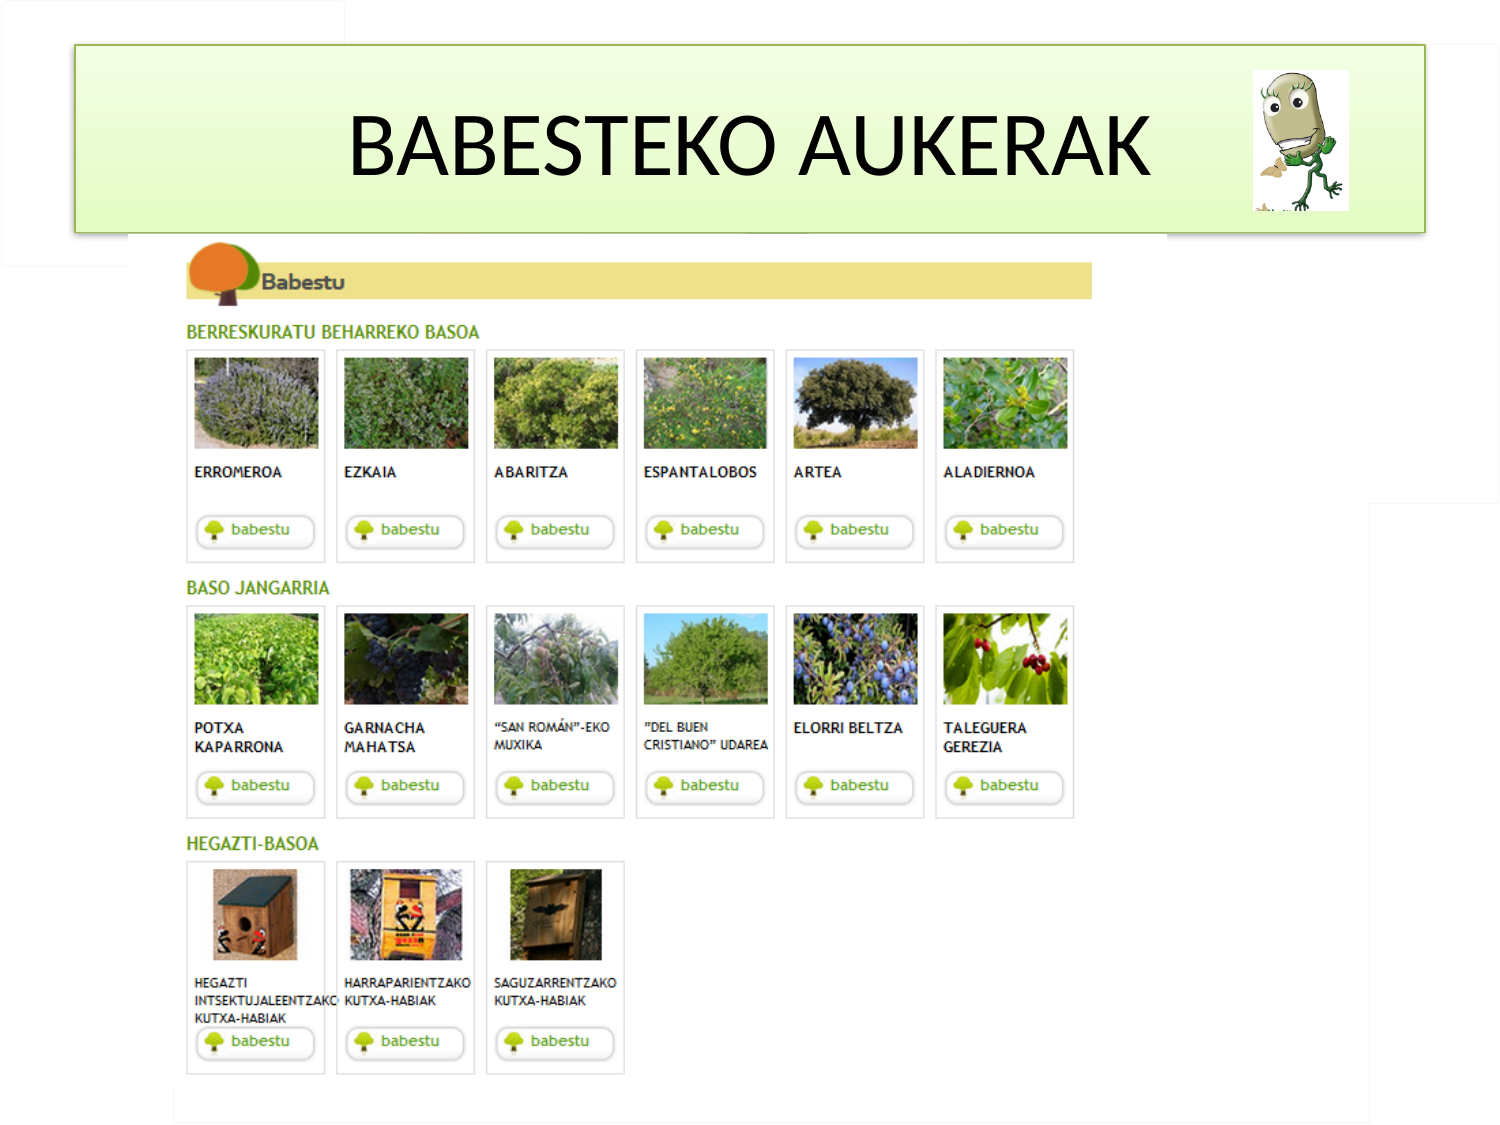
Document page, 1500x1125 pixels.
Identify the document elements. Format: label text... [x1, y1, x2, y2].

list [128, 234, 1167, 1088]
picture [1253, 70, 1349, 211]
title BABESTEKO AUKERAK [74, 44, 1426, 233]
